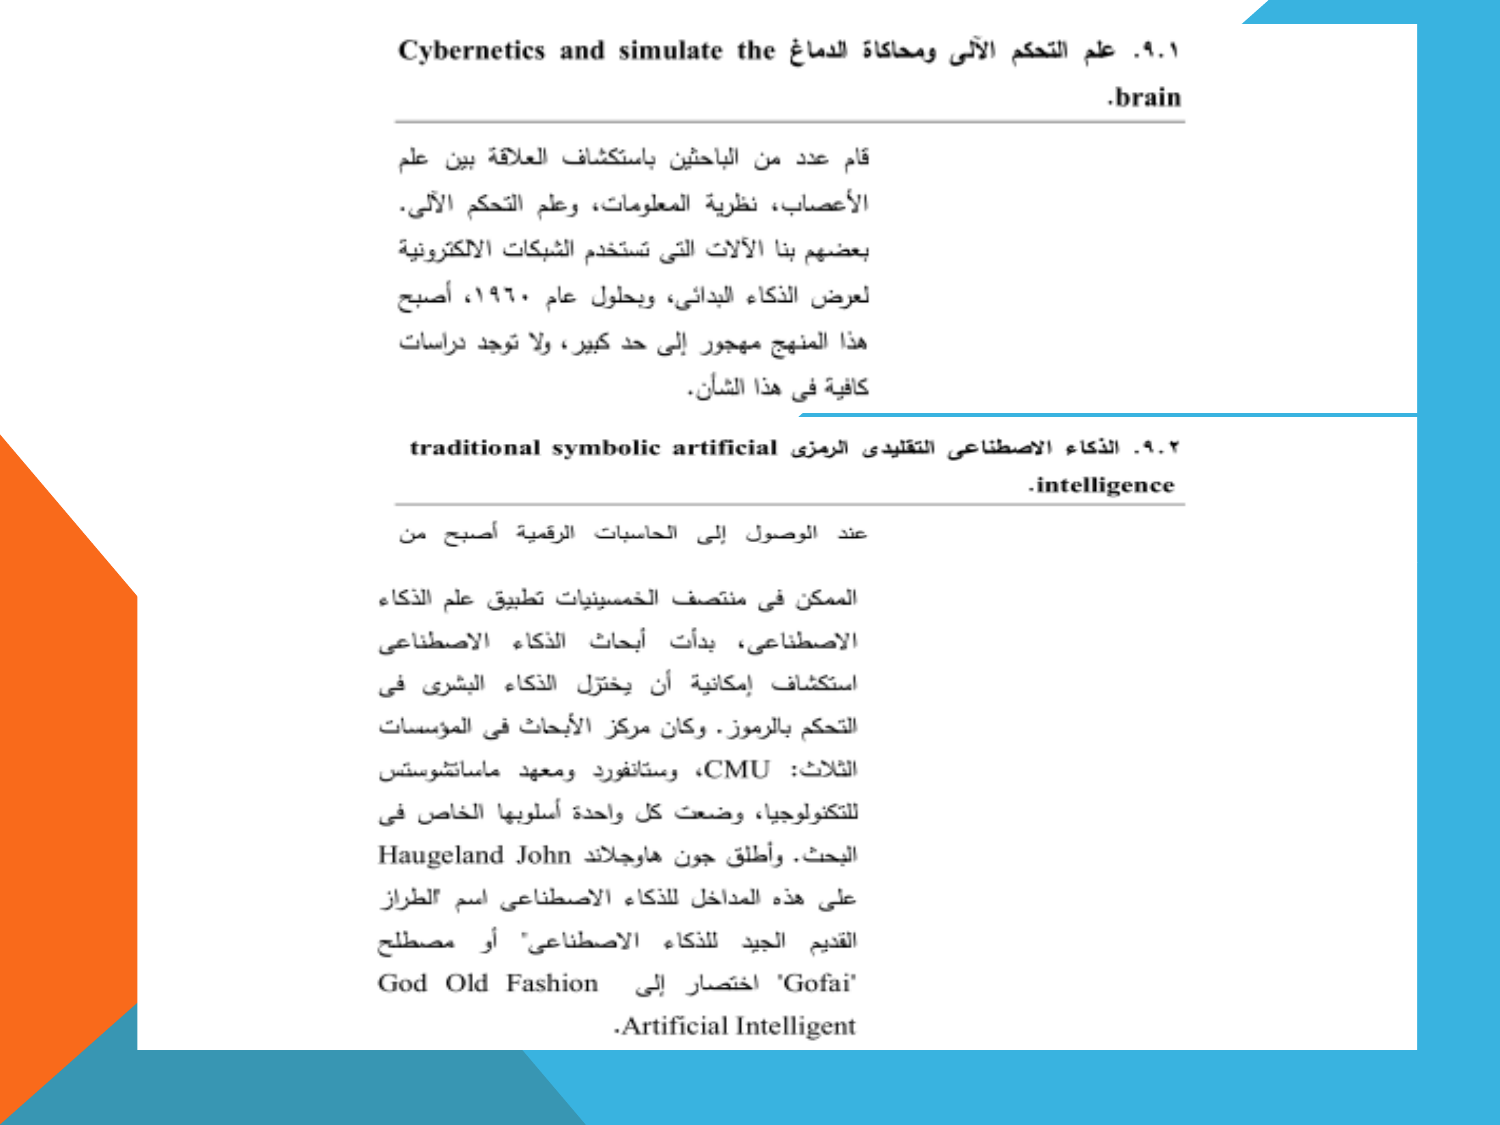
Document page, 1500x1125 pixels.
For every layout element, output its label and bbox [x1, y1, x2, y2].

picture [162, 24, 1418, 413]
picture [137, 417, 1418, 1051]
